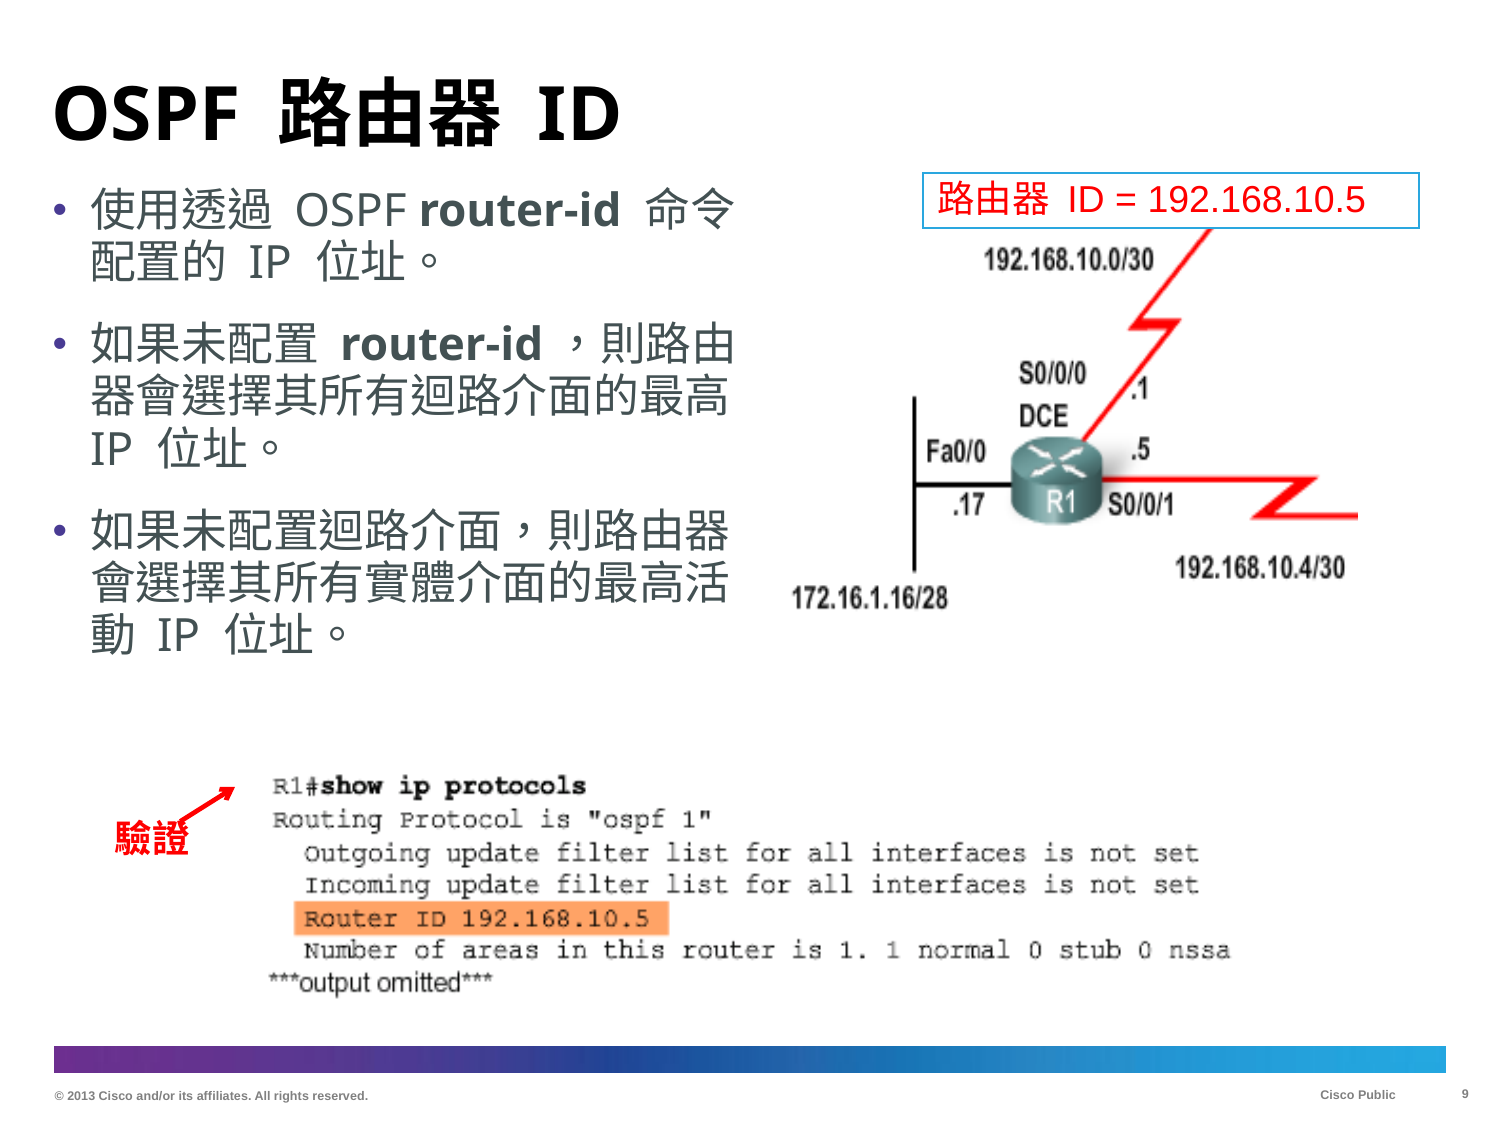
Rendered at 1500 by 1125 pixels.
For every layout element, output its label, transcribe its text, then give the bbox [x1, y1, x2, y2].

picture [265, 769, 1249, 1005]
text_box 路由器 ID = 192.168.10.5 [922, 173, 1420, 229]
picture [786, 228, 1358, 627]
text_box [179, 786, 236, 822]
text_box 驗證 [99, 813, 205, 869]
picture [54, 1046, 1446, 1073]
list 使用透過 OSPF router-id 命令配置的 IP 位址。 如果未配置 router-id，則路由器會選擇其所有迴路介面的最高 IP 位址。 如果未配置迴路介面，則路由器會選擇其所有實體介面的最高活動 IP 位址。 [37, 177, 757, 1035]
title OSPF 路由器 ID [37, 25, 1447, 163]
